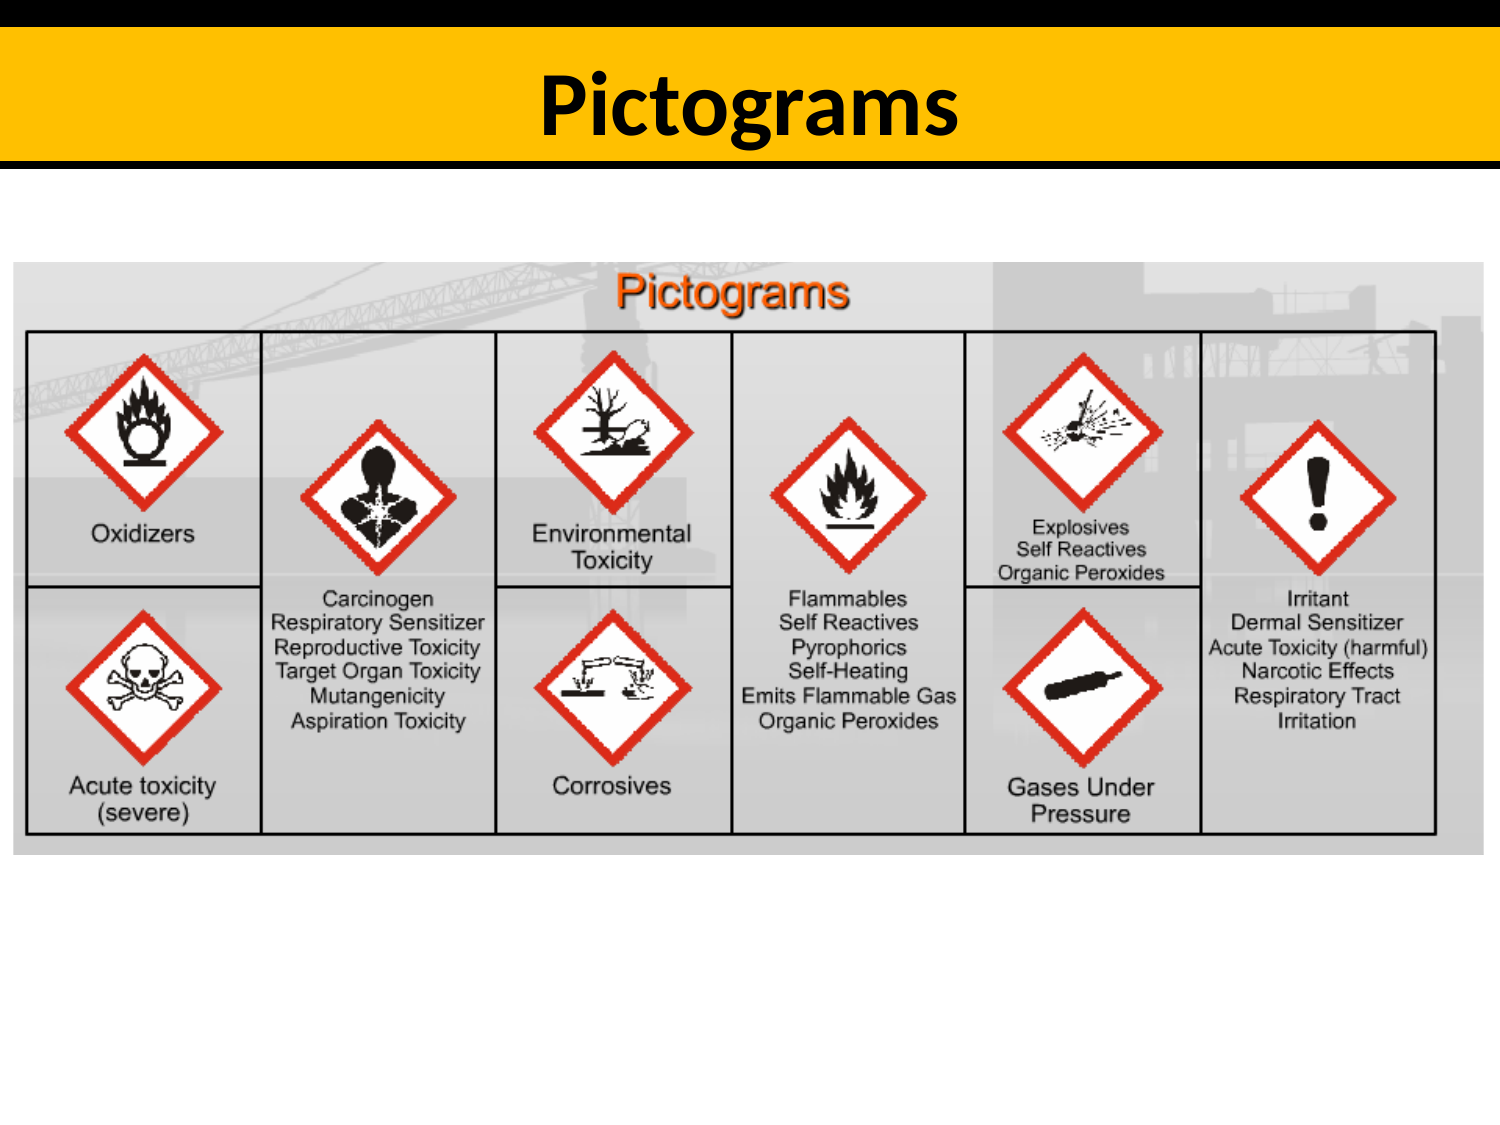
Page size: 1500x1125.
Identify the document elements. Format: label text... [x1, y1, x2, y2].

picture [13, 262, 1484, 855]
text_box Pictograms [74, 36, 1425, 225]
